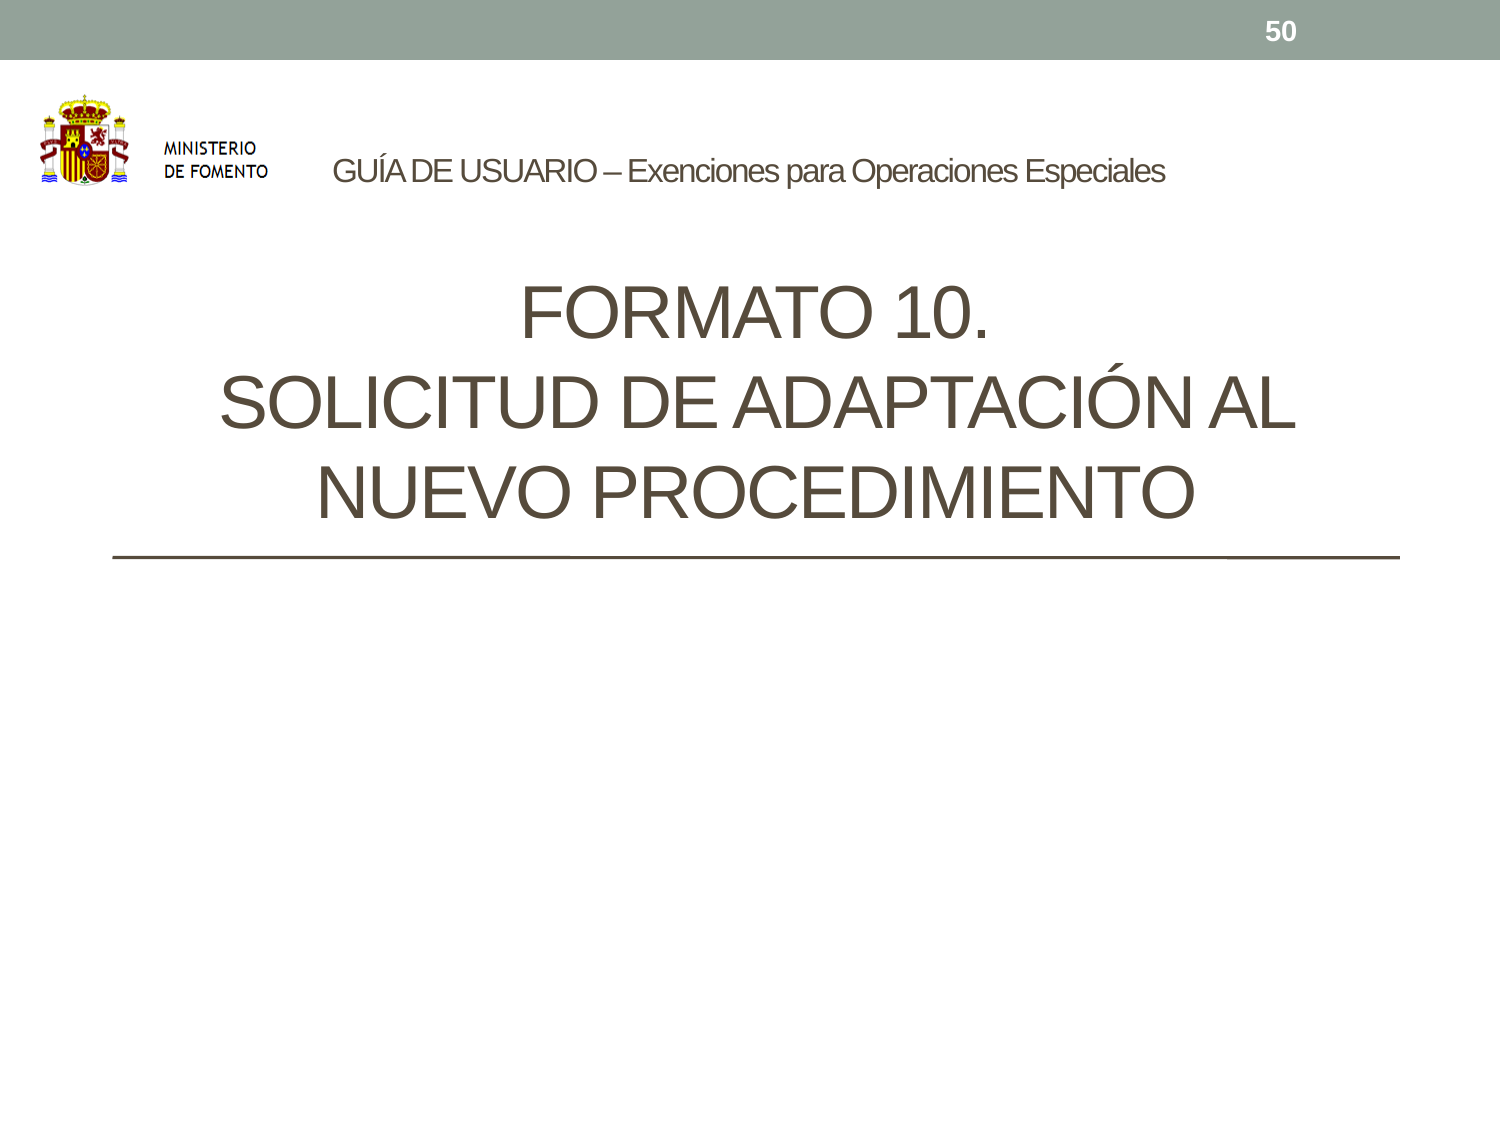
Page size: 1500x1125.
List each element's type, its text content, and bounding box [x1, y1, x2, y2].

text_box GUÍA DE USUARIO – Exenciones para Operaciones Especiales [74, 87, 1425, 250]
title FORMATO 10. SOLICITUD DE ADAPTACIÓN AL NUEVO PROCEDIMIENTO [112, 250, 1400, 542]
picture [29, 83, 269, 191]
slide_number 50 [1250, 3, 1425, 57]
